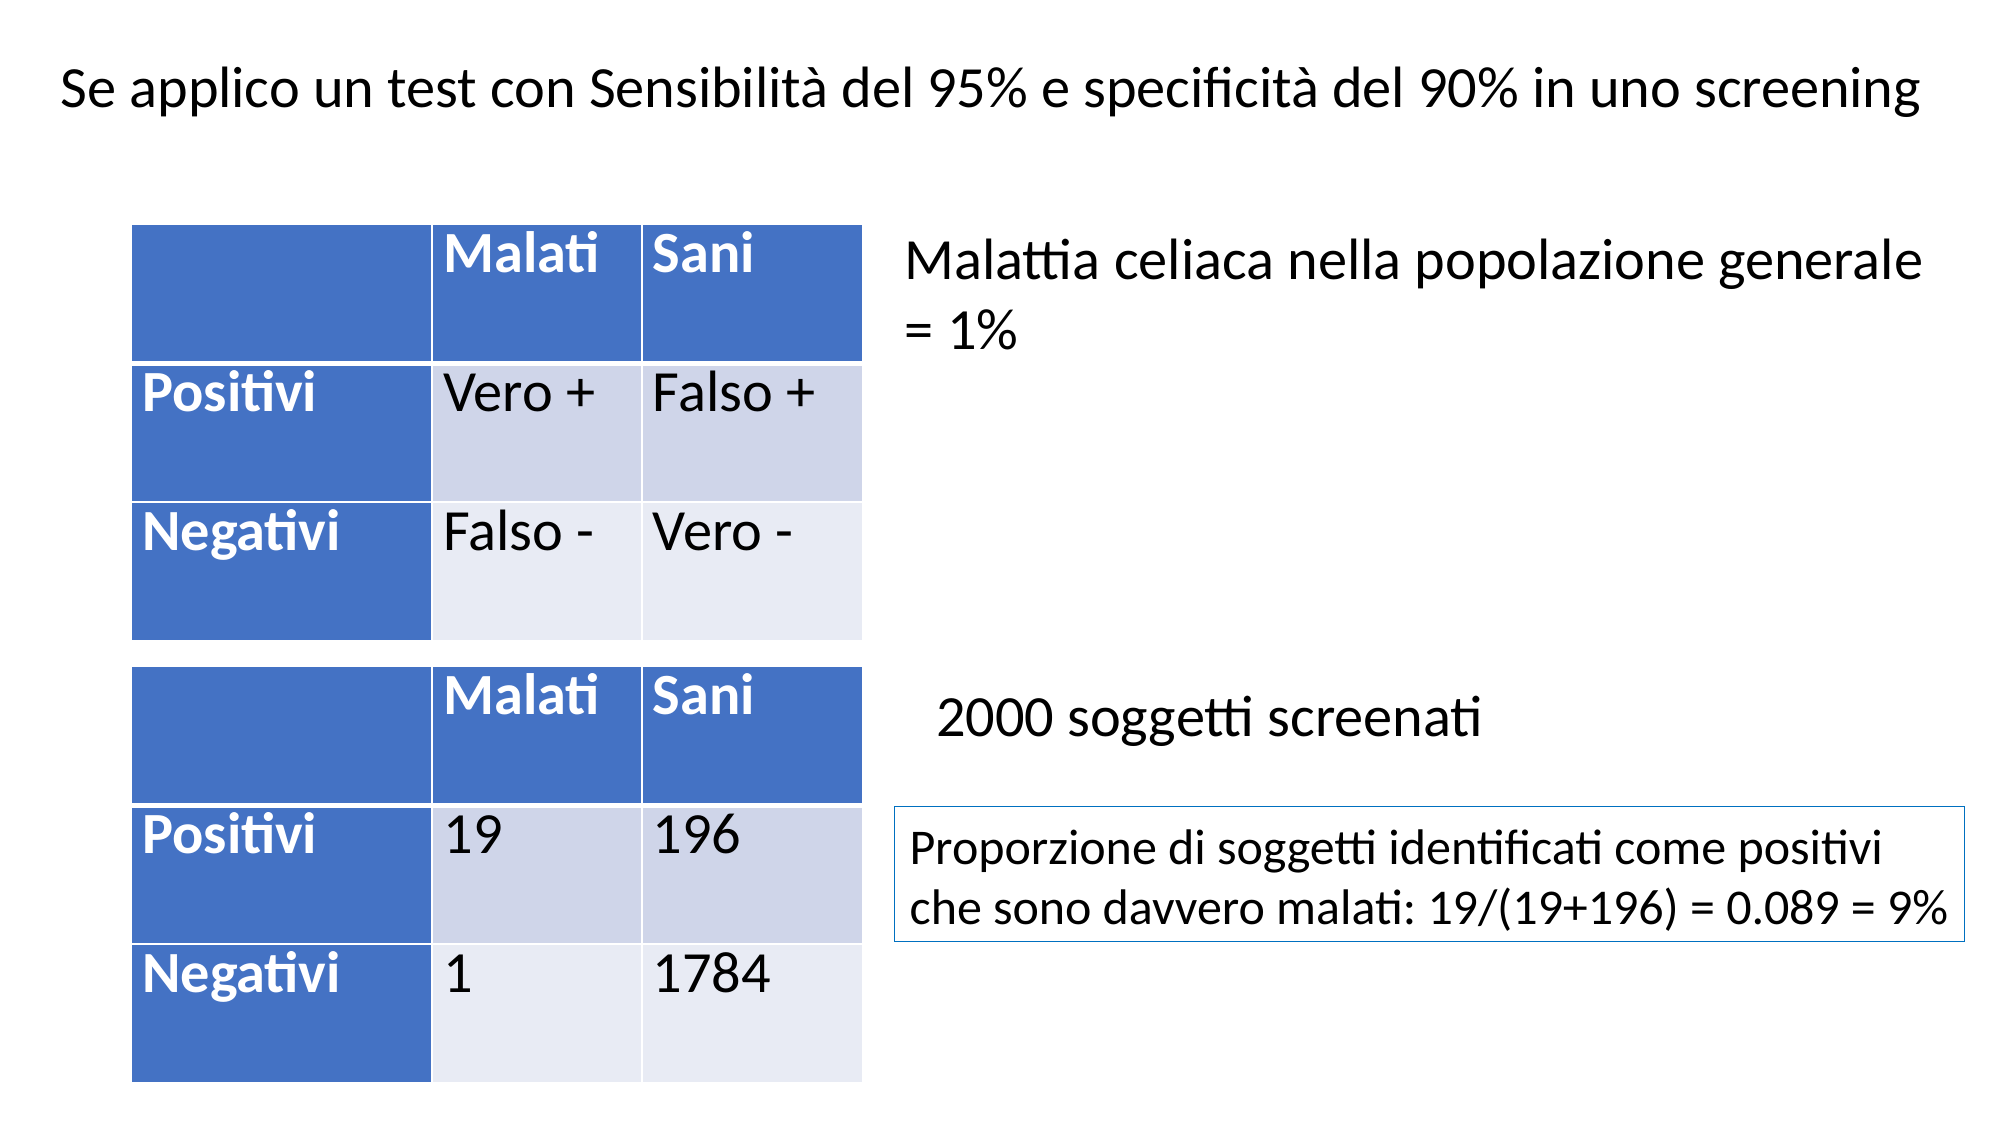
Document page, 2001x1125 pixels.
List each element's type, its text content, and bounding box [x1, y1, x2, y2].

text_box 2000 soggetti screenati [921, 670, 1972, 756]
table_cell Falso + [643, 366, 862, 501]
table_cell Vero + [433, 366, 641, 501]
table_cell Positivi [132, 808, 431, 943]
text_box Malattia celiaca nella popolazione generale = 1% [890, 213, 1965, 369]
text_box Se applico un test con Sensibilità del 95% e specificità del 90% in uno screening [45, 41, 1965, 127]
table_cell 1 [433, 945, 641, 1082]
table_cell Vero - [643, 503, 862, 640]
table_cell Negativi [132, 503, 431, 640]
table_cell 196 [643, 808, 862, 943]
table_cell Falso - [433, 503, 641, 640]
table_header Sani [643, 667, 862, 803]
table_cell 19 [433, 808, 641, 943]
table_header [132, 667, 431, 803]
table_cell Positivi [132, 366, 431, 501]
table_cell Negativi [132, 945, 431, 1082]
table_header [132, 225, 431, 361]
table_header Sani [643, 225, 862, 361]
table_header Malati [433, 225, 641, 361]
table_header Malati [433, 667, 641, 803]
table_cell 1784 [643, 945, 862, 1082]
text_box Proporzione di soggetti identificati come positivi che sono davvero malati: 19/(19+196) = 0.089 = 9% [894, 806, 1965, 942]
